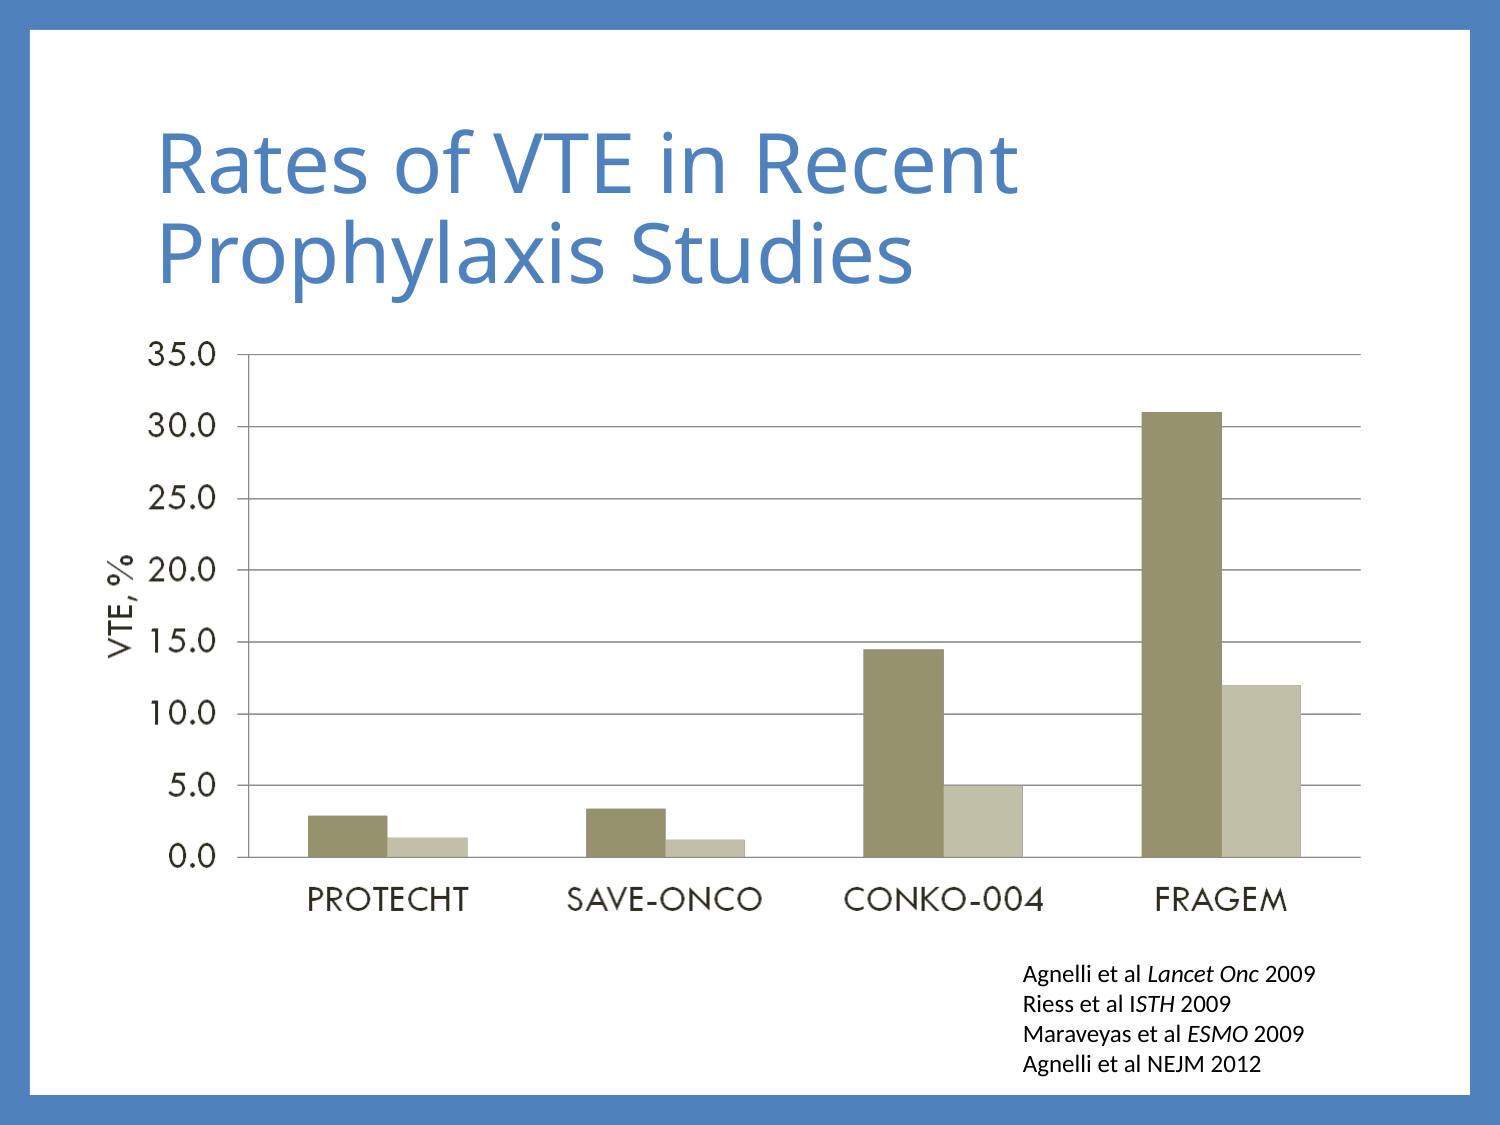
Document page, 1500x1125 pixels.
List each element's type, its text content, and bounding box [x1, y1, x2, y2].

text_box [0, 0, 1500, 75]
title Rates of VTE in Recent Prophylaxis Studies [140, 99, 1356, 314]
text_box Agnelli et al Lancet Onc 2009 Riess et al ISTH 2009 Maraveyas et al ESMO 2009 Agnelli et al NEJM 2012 [1008, 949, 1444, 1085]
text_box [66, 316, 1392, 942]
